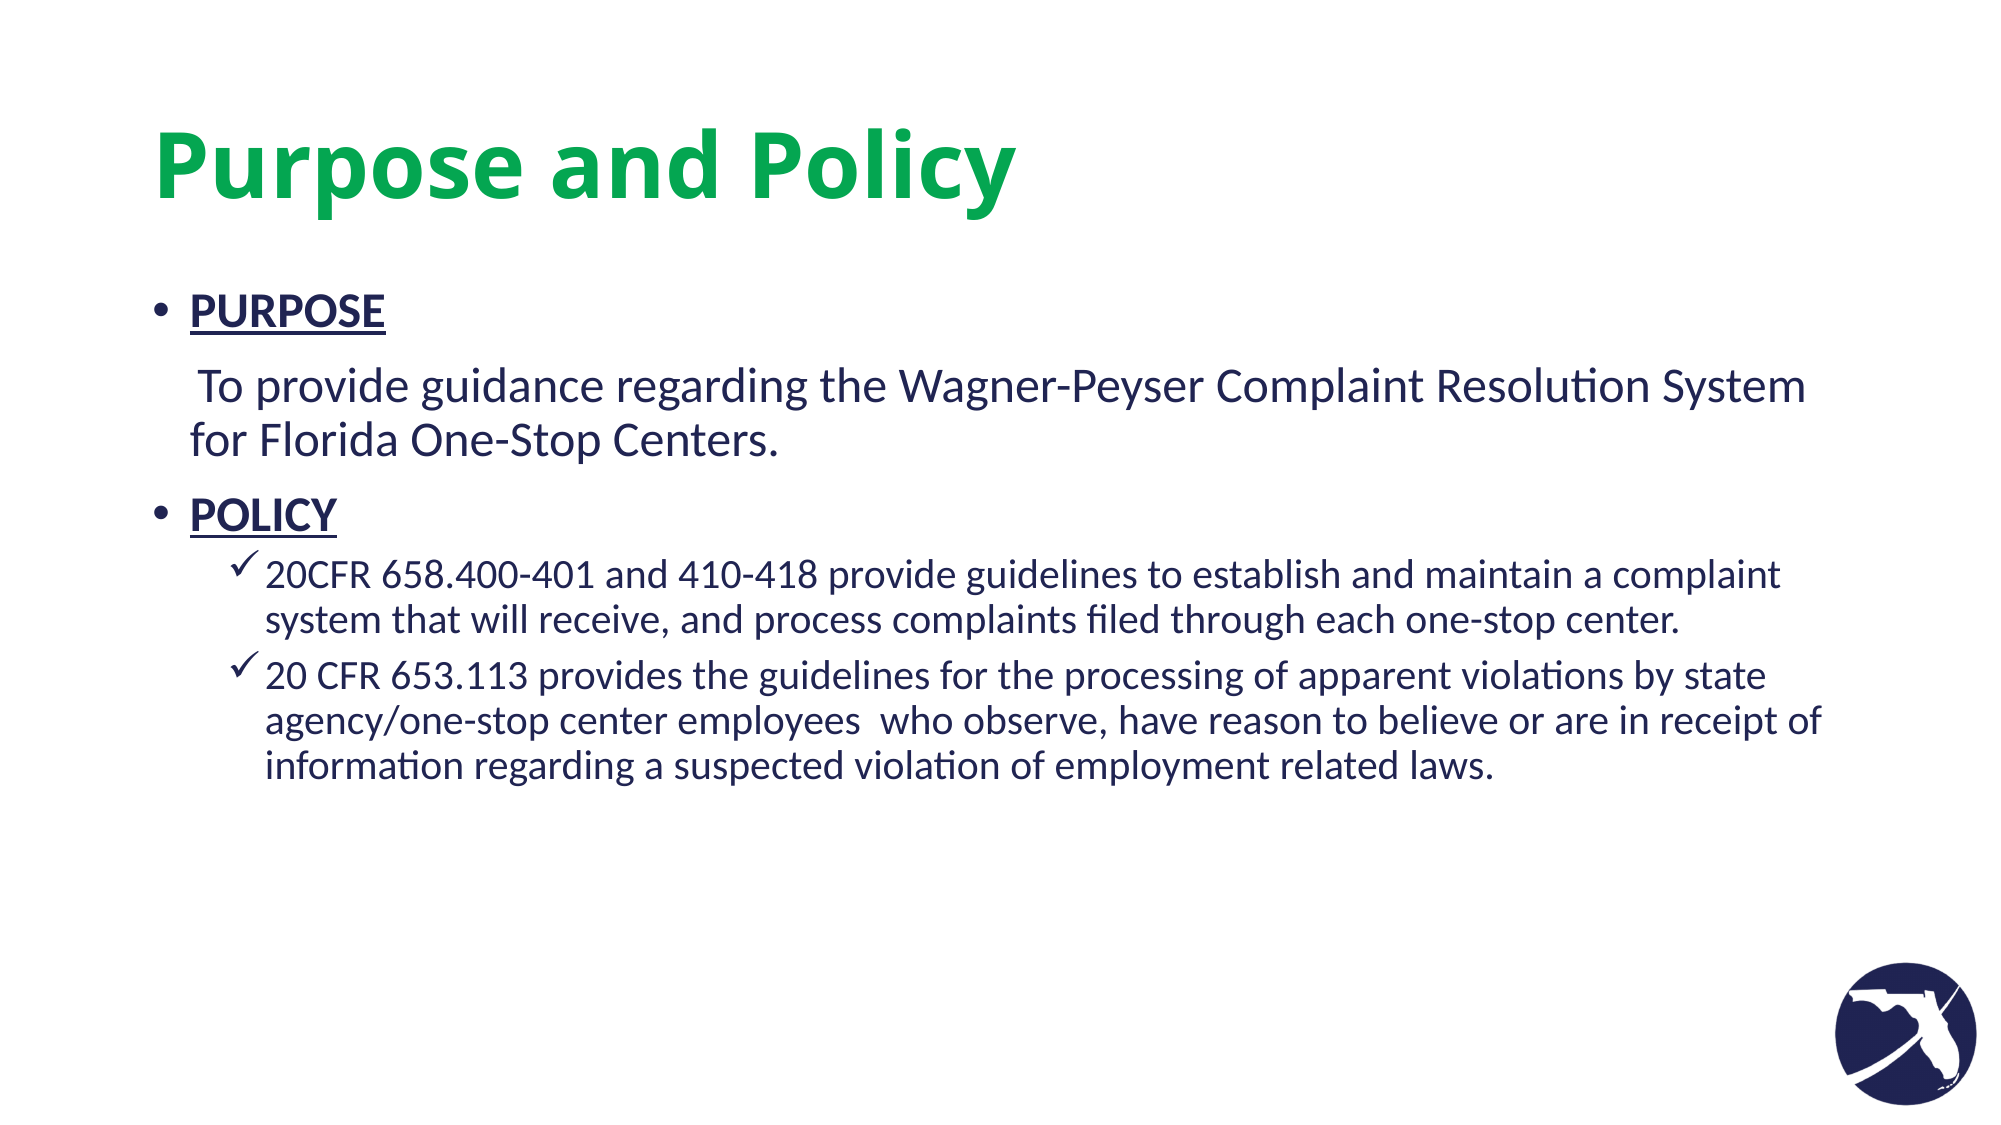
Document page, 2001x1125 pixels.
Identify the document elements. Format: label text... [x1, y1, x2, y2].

title Purpose and Policy [137, 59, 1863, 277]
text_box PURPOSE To provide guidance regarding the Wagner-Peyser Complaint Resolution System for Florida One-Stop Centers. POLICY 20CFR 658.400-401 and 410-418 provide guidelines to establish and maintain a complaint system that will receive, and process complaints filed through each one-stop center. 20 CFR 653.113 provides the guidelines for the processing of apparent violations by state agency/one-stop center employees who observe, have reason to believe or are in receipt of information regarding a suspected violation of employment related laws. [137, 277, 1863, 1003]
picture [1834, 961, 1979, 1109]
